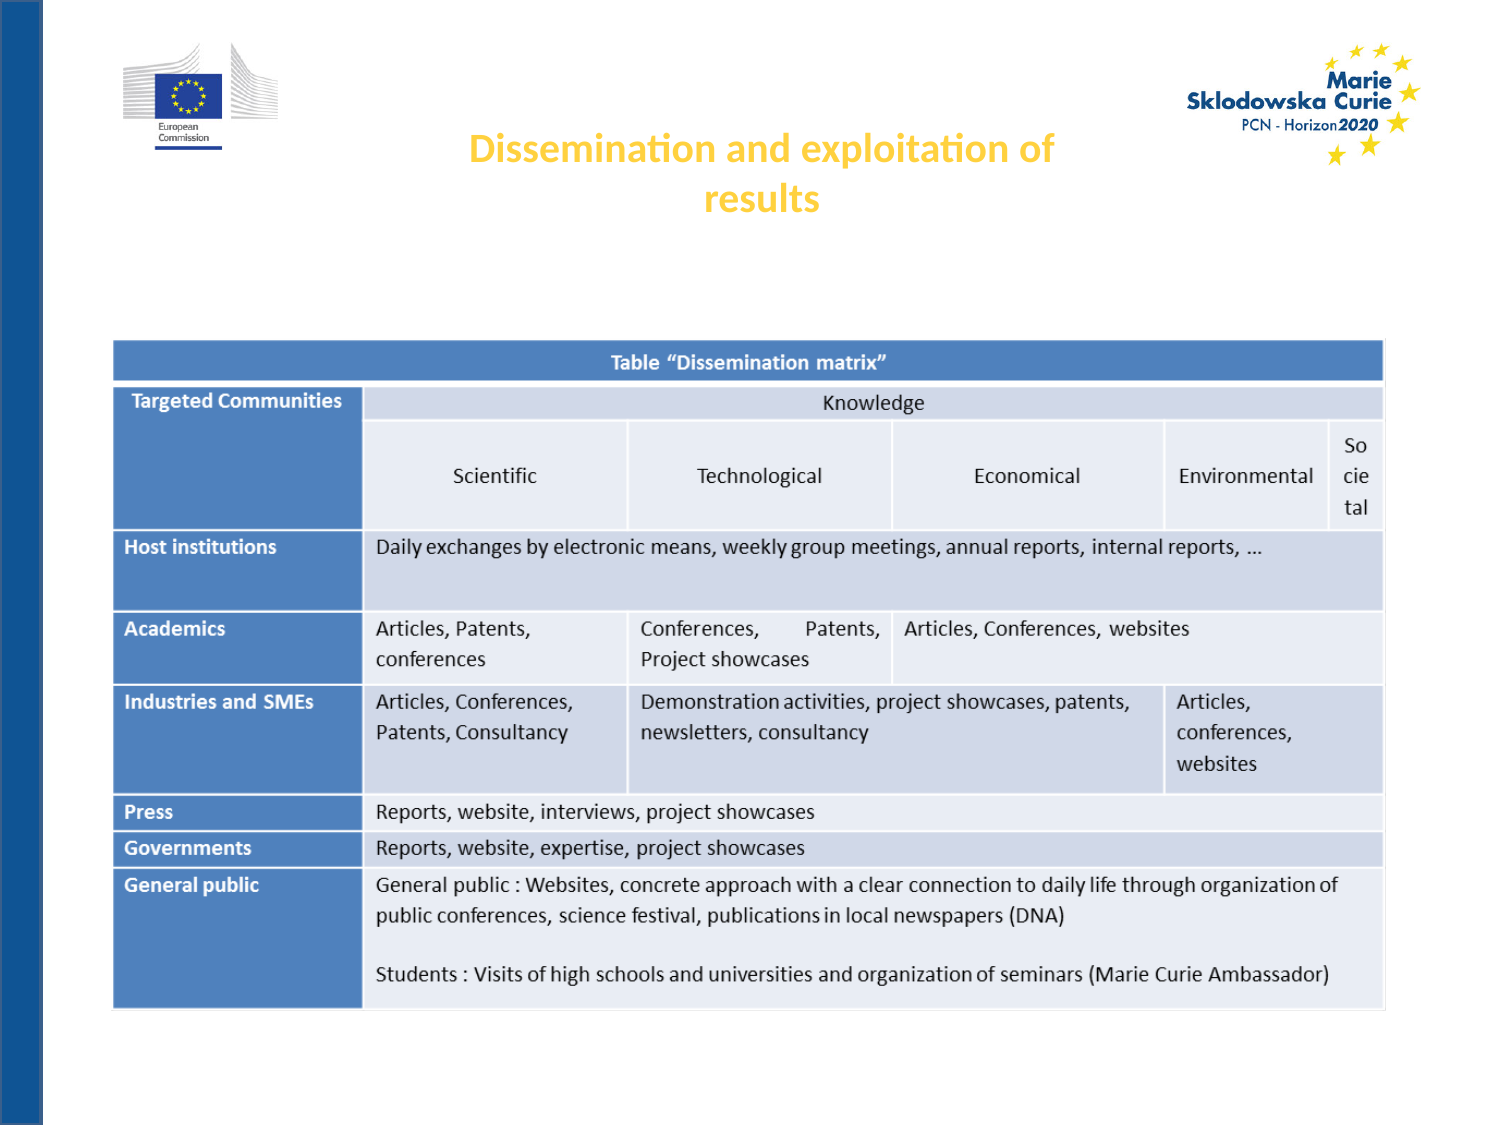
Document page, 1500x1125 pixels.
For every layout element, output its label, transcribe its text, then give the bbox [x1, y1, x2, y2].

picture [110, 337, 1390, 1012]
picture [1186, 42, 1421, 166]
picture [123, 42, 278, 150]
text_box [0, 0, 43, 1125]
text_box Dissemination and exploitation of results [407, 113, 1117, 229]
